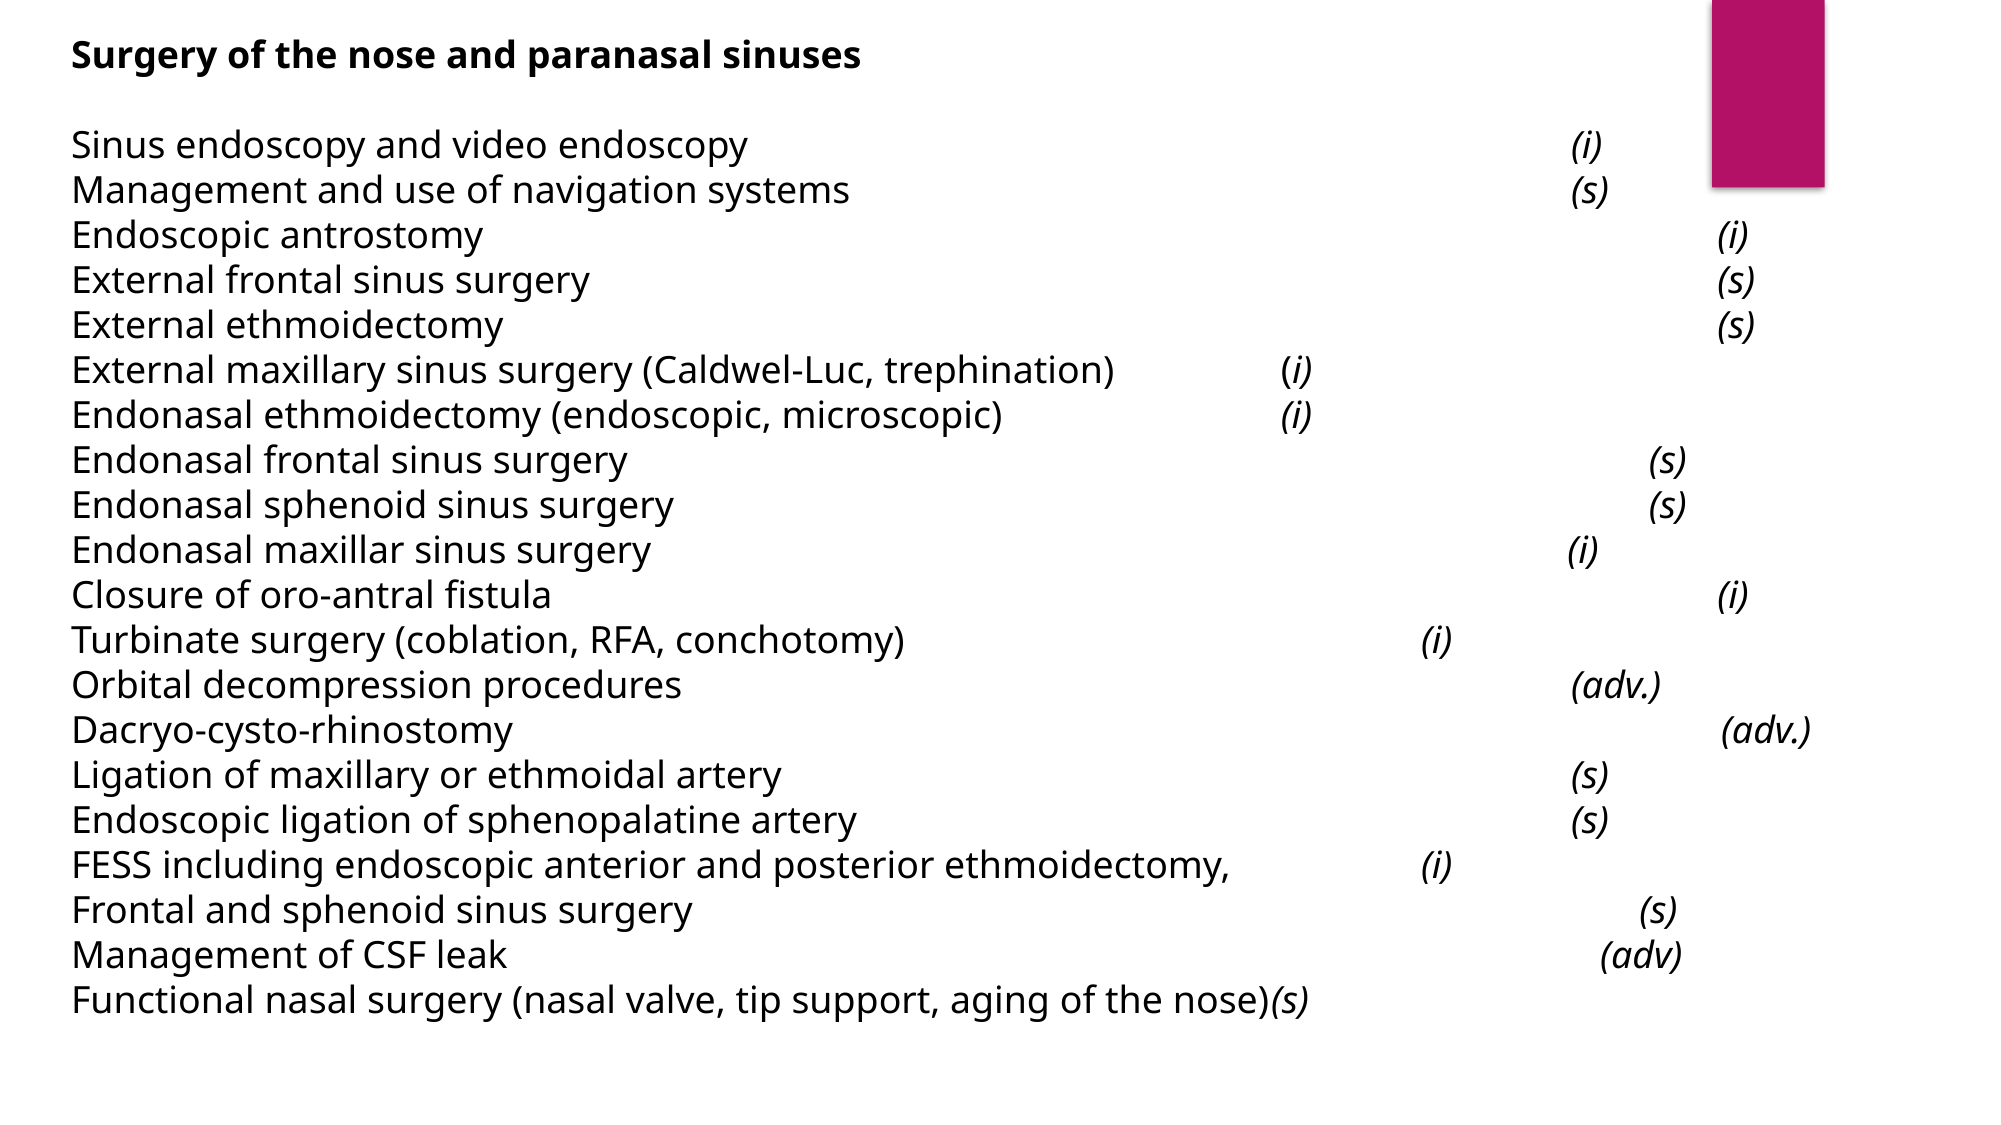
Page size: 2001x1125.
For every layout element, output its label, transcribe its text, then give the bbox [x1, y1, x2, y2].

text_box Surgery of the nose and paranasal sinuses Sinus endoscopy and video endoscopy (i) Management and use of navigation systems (s) Endoscopic antrostomy (i) External frontal sinus surgery (s) External ethmoidectomy (s) External maxillary sinus surgery (Caldwel-Luc, trephination) (i) Endonasal ethmoidectomy (endoscopic, microscopic) (i) Endonasal frontal sinus surgery (s) Endonasal sphenoid sinus surgery (s) Endonasal maxillar sinus surgery (i) Closure of oro-antral fistula (i) Turbinate surgery (coblation, RFA, conchotomy) (i) Orbital decompression procedures (adv.) Dacryo-cysto-rhinostomy (adv.) Ligation of maxillary or ethmoidal artery (s) Endoscopic ligation of sphenopalatine artery (s) FESS including endoscopic anterior and posterior ethmoidectomy, (i) Frontal and sphenoid sinus surgery (s) Management of CSF leak (adv) Functional nasal surgery (nasal valve, tip support, aging of the nose) (s) [56, 23, 1879, 1074]
